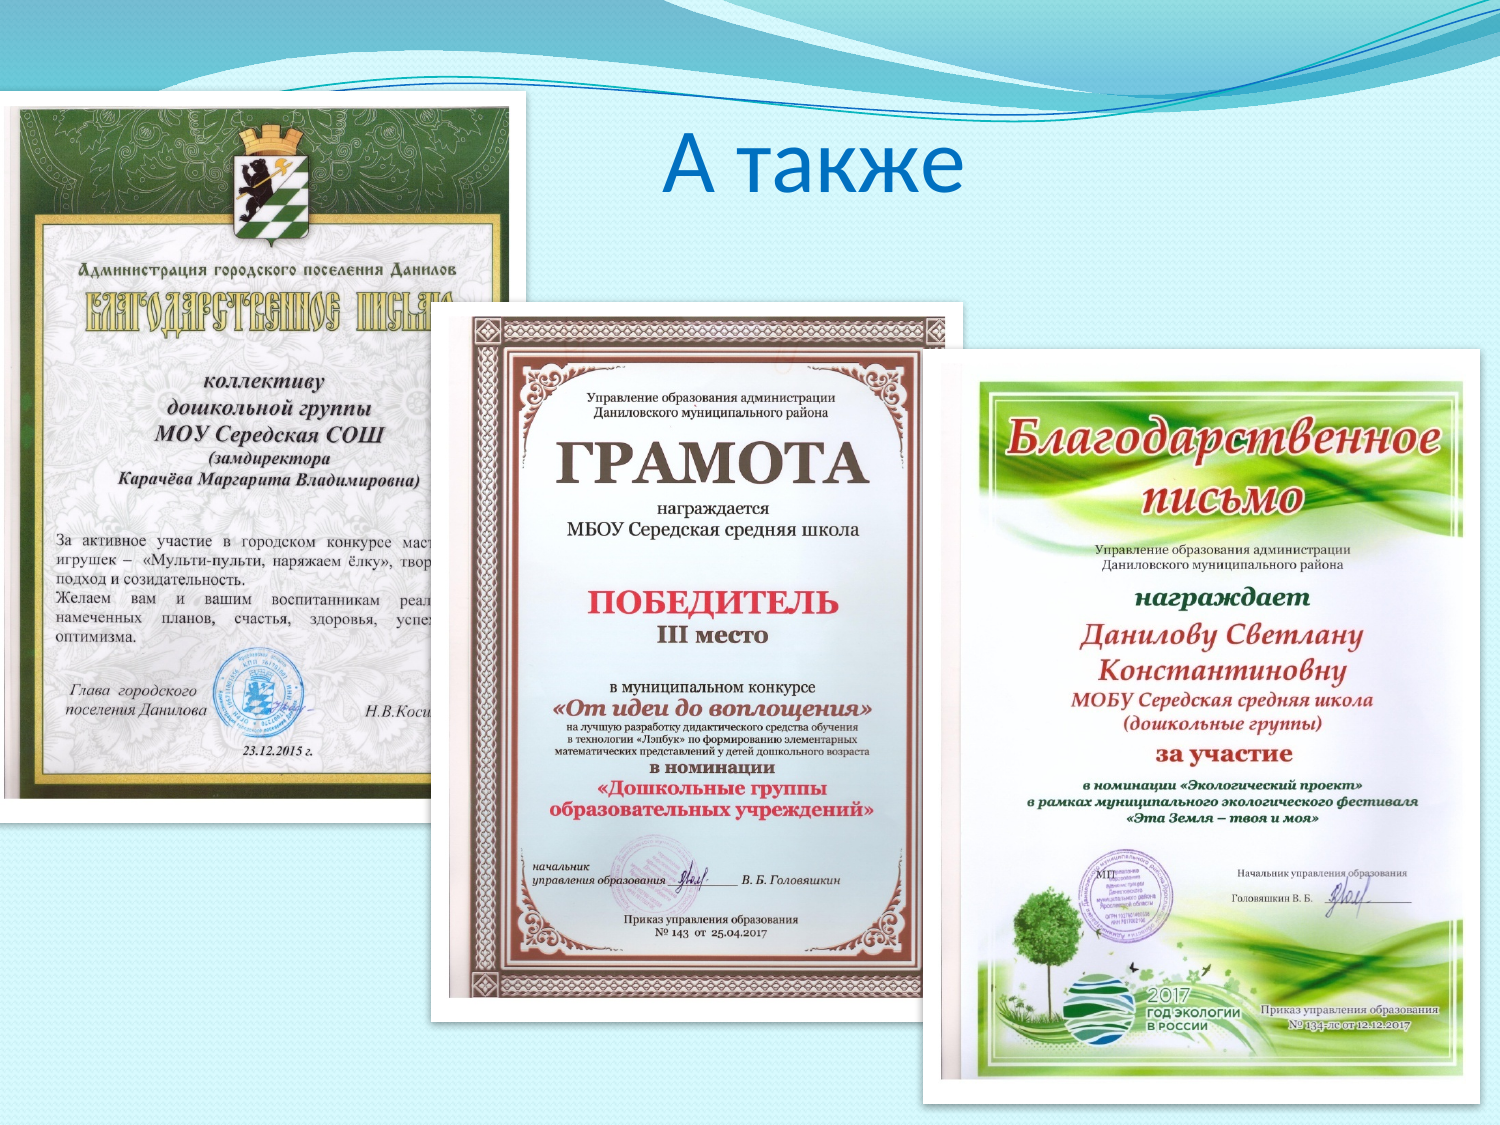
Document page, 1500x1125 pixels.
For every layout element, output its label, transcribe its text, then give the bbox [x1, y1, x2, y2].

text_box А также [530, 93, 1161, 219]
picture [0, 105, 1466, 1091]
